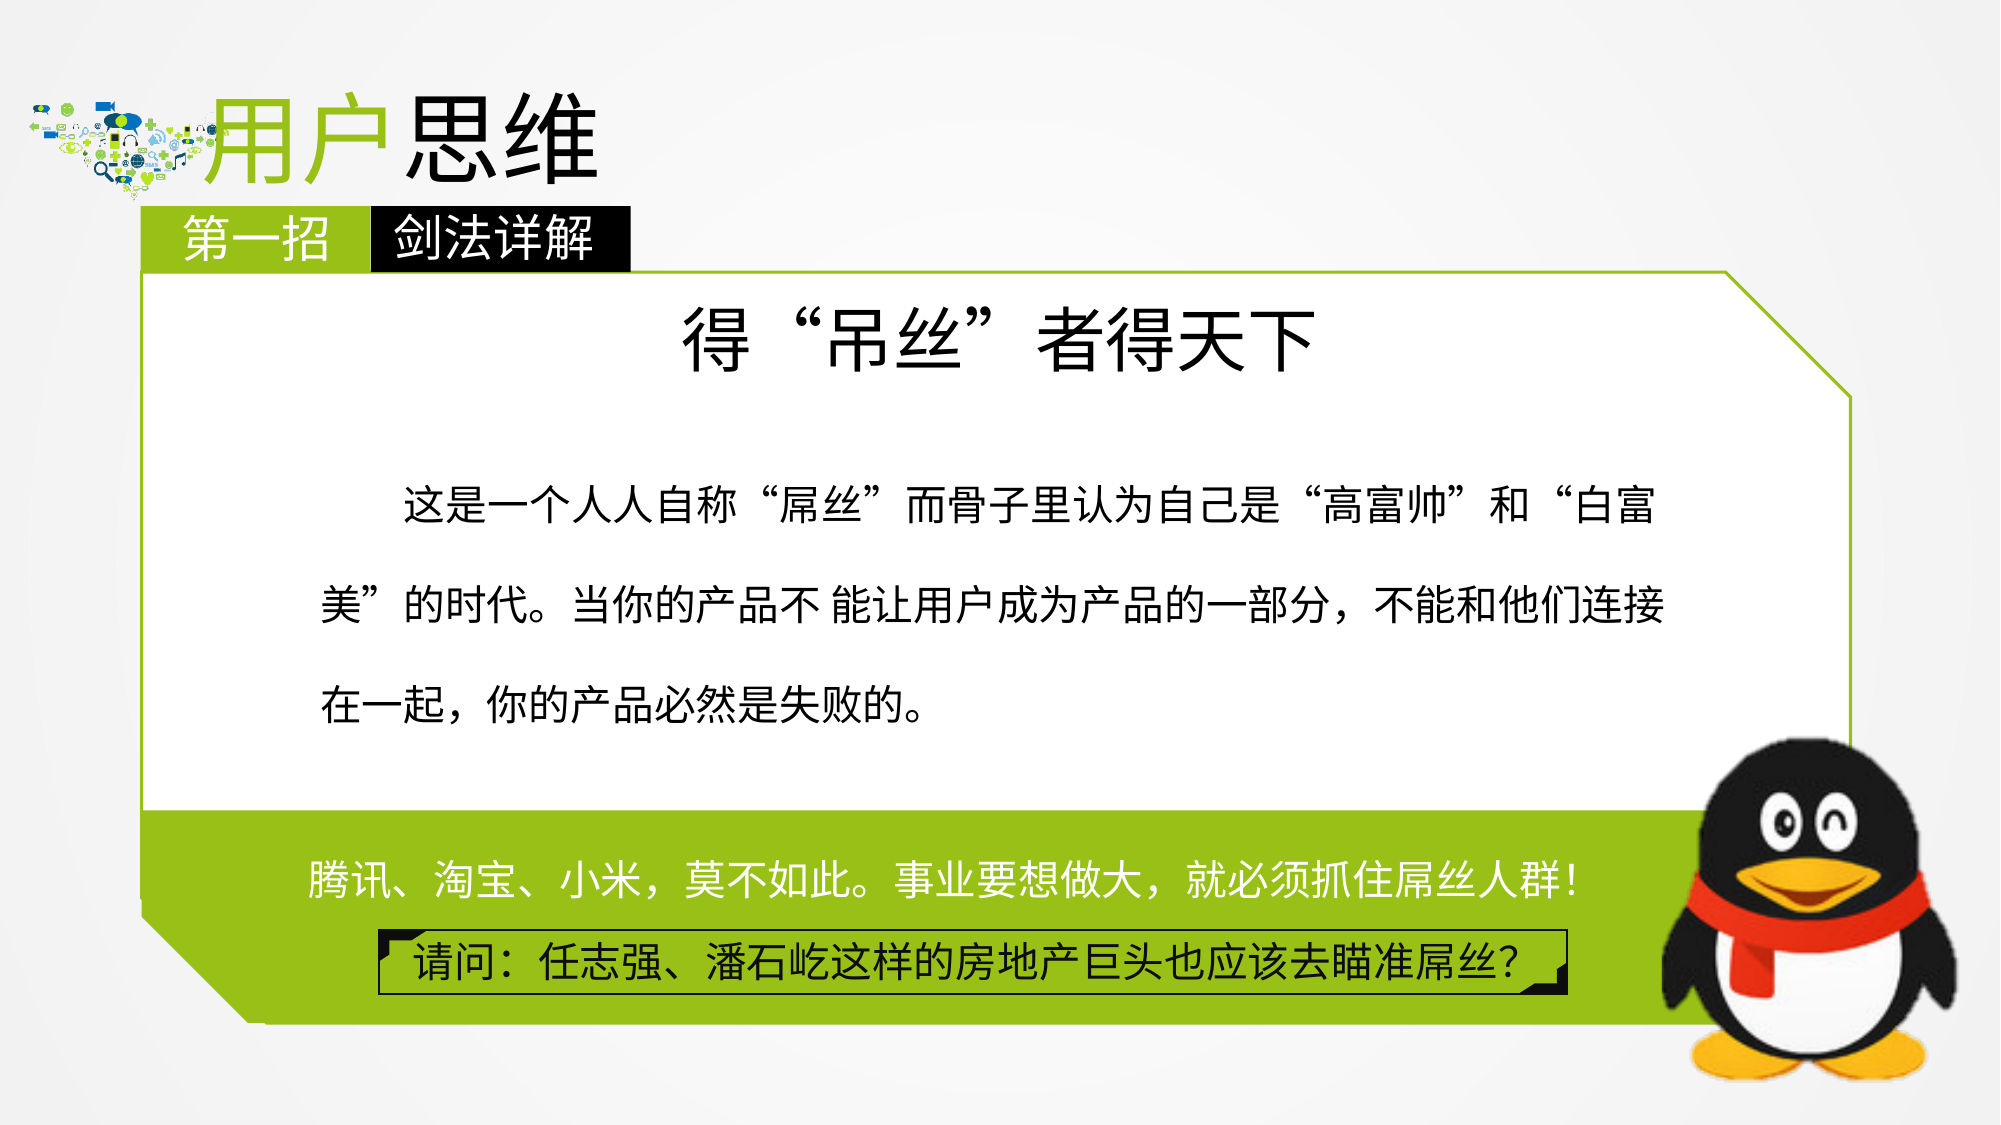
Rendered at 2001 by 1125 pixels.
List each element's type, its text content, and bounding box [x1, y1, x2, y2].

text_box [140, 271, 1852, 809]
picture [1661, 732, 1962, 1090]
text_box [140, 809, 1661, 1025]
picture [29, 101, 229, 202]
text_box 腾讯、淘宝、小米，莫不如此。事业要想做大，就必须抓住屌丝人群！ [209, 821, 1661, 912]
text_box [379, 928, 1612, 995]
text_box 用户思维 [187, 69, 617, 199]
text_box 这是一个人人自称“屌丝”而骨子里认为自己是“高富帅”和“白富美”的时代。当你的产品不 能让用户成为产品的一部分，不能和他们连接在一起，你的产品必然是失败的。 [305, 421, 1695, 737]
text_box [140, 199, 631, 277]
text_box 得“吊丝”者得天下 [666, 288, 1334, 388]
